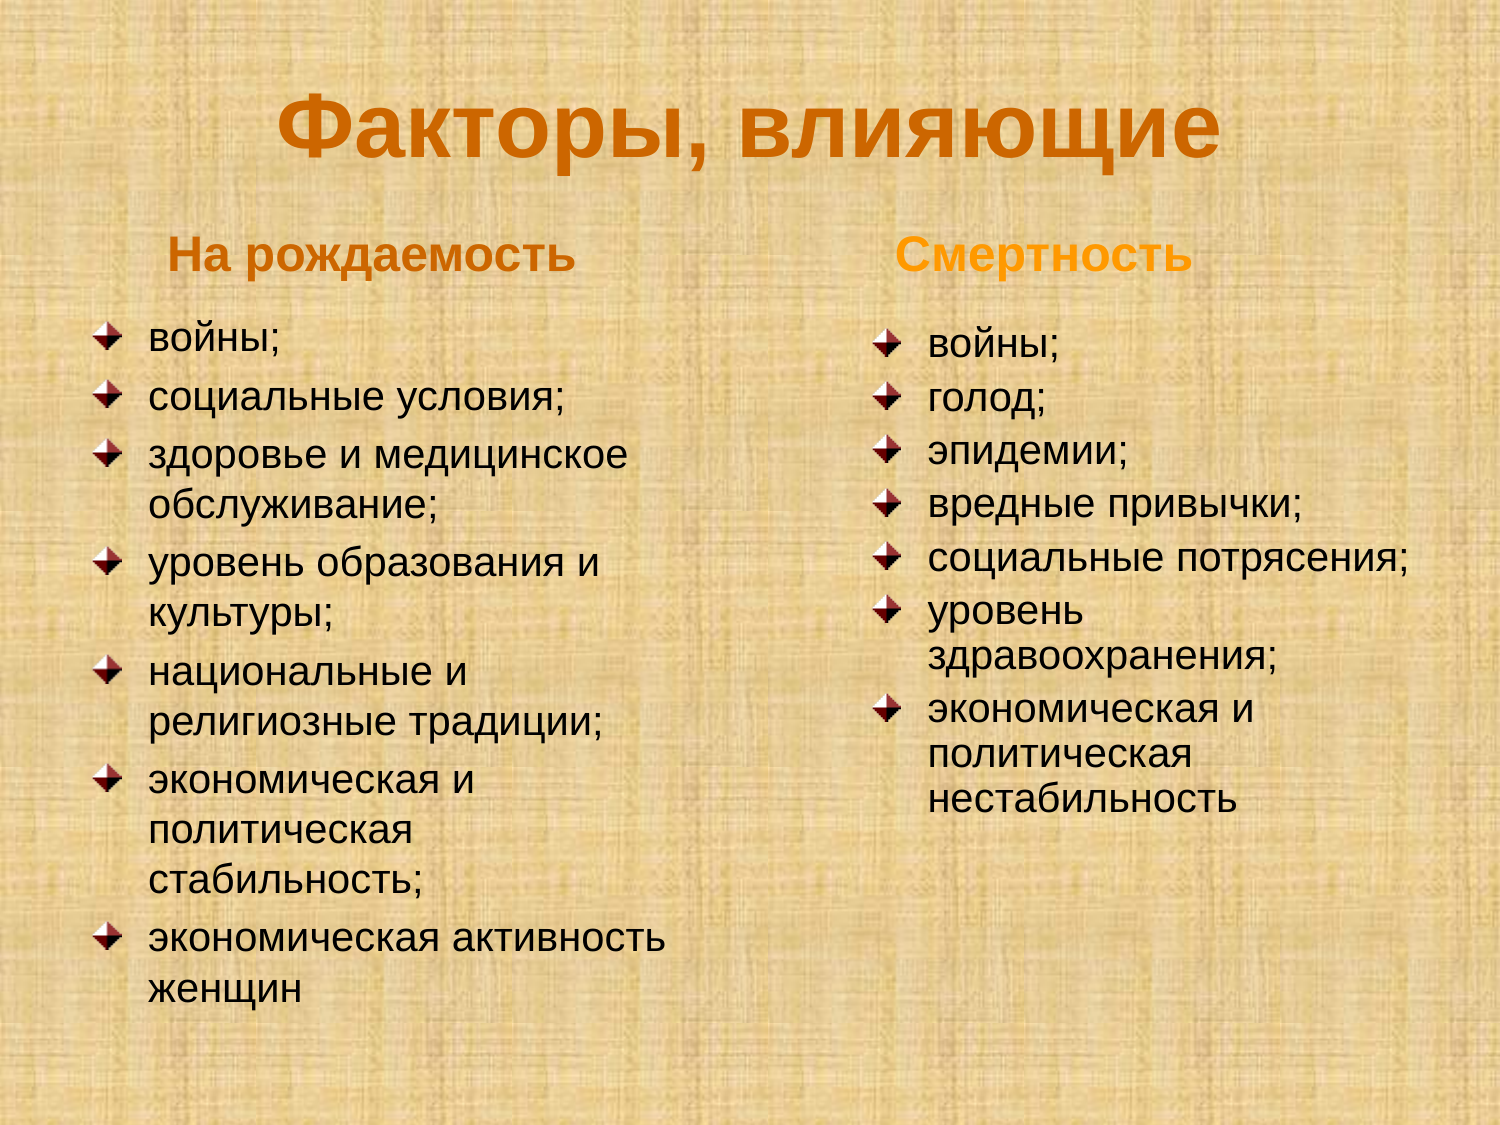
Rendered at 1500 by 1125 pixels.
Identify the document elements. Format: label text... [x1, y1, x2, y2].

list Смертность [879, 184, 1425, 290]
picture [0, 0, 1500, 1125]
list войны; социальные условия; здоровье и медицинское обслуживание; уровень образования и культуры; национальные и религиозные традиции; экономическая и политическая стабильность; экономическая активность женщин [76, 302, 715, 1071]
list На рождаемость [76, 184, 668, 290]
list войны; голод; эпидемии; вредные привычки; социальные потрясения; уровень здравоохранения; экономическая и политическая нестабильность [855, 314, 1437, 1012]
title Факторы, влияющие [74, 44, 1426, 197]
